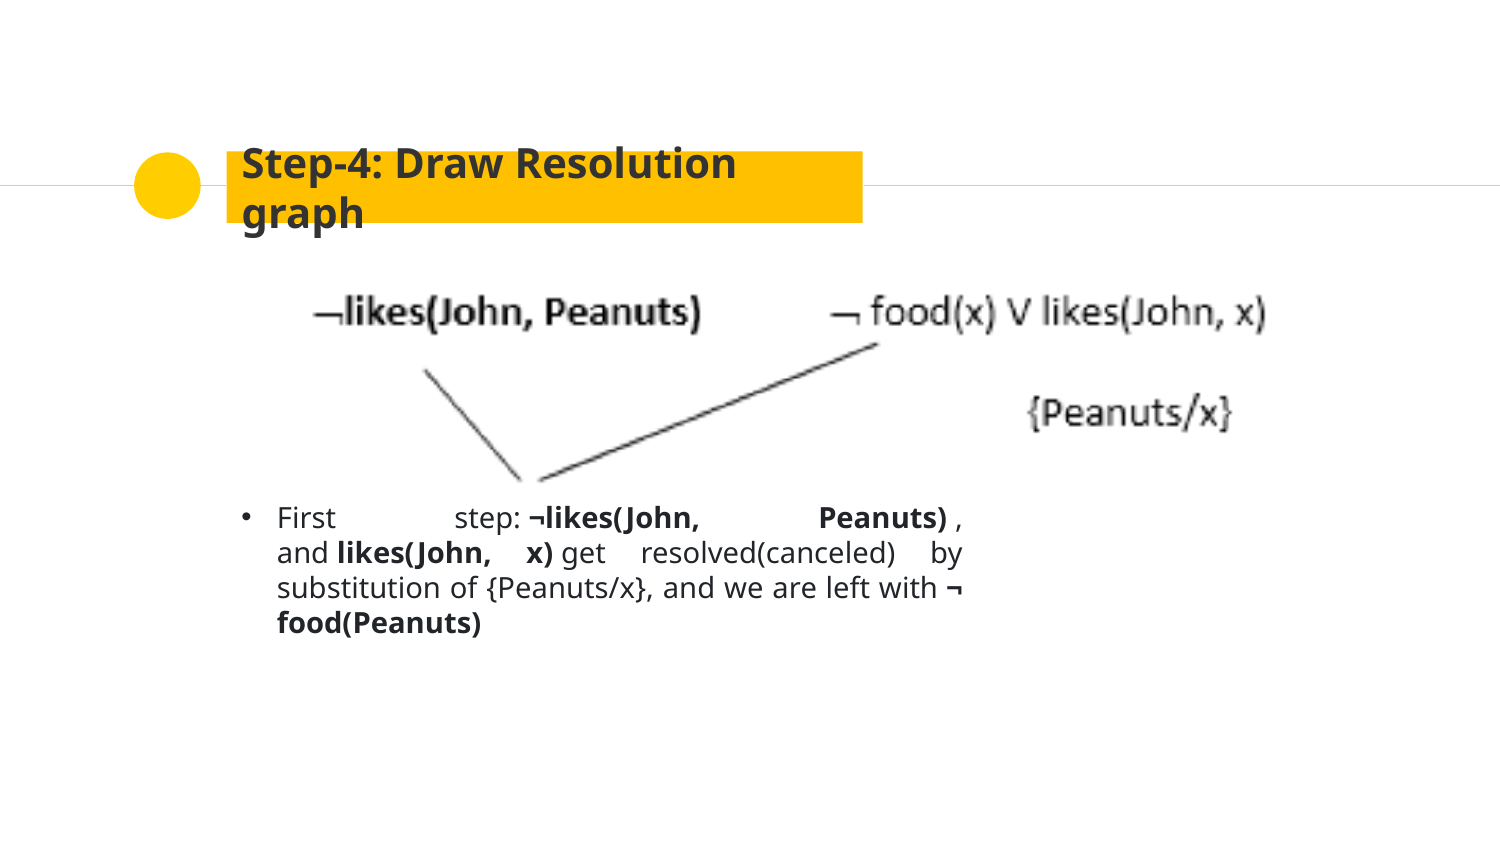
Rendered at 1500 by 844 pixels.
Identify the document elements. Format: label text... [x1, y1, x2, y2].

picture [276, 251, 1297, 493]
text_box First step: ¬likes(John, Peanuts) , and likes(John, x) get resolved(canceled) by substitution of {Peanuts/x}, and we are left with ¬ food(Peanuts) [226, 491, 978, 647]
title Step-4: Draw Resolution graph [226, 151, 863, 223]
